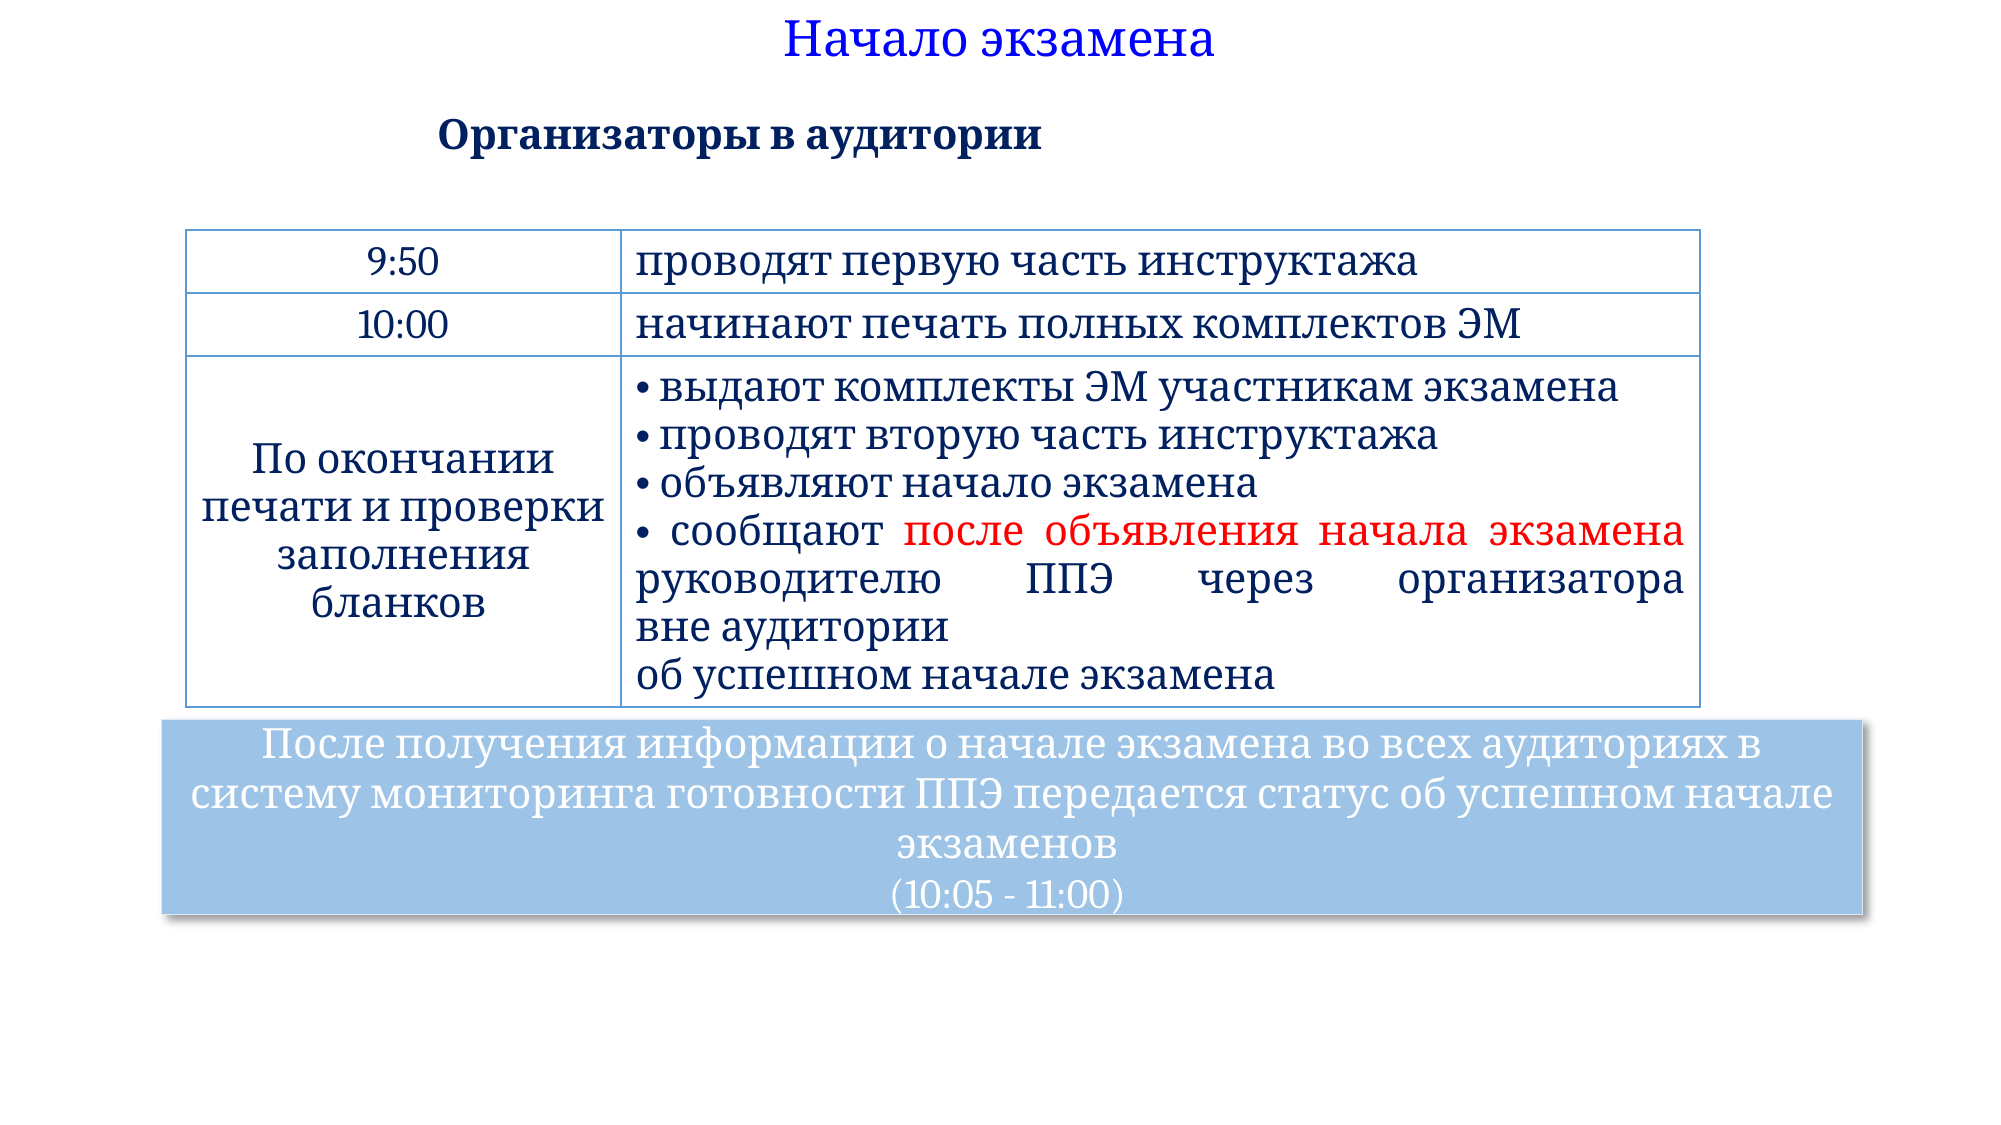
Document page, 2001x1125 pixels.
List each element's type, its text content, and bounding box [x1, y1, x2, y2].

title Начало экзамена [0, 0, 2000, 81]
table_cell По окончании печати и проверки заполнения бланков [187, 357, 620, 706]
text_box После получения информации о начале экзамена во всех аудиториях в систему мониторинга готовности ППЭ передается статус об успешном начале экзаменов (10:05 - 11:00) [161, 719, 1863, 915]
table_cell начинают печать полных комплектов ЭМ [622, 294, 1699, 355]
table_header 9:50 [187, 231, 620, 292]
table_cell выдают комплекты ЭМ участникам экзамена проводят вторую часть инструктажа объявляют начало экзамена сообщают после объявления начала экзамена руководителю ППЭ через организатора вне аудитории об успешном начале экзамена [622, 357, 1699, 706]
table_cell 10:00 [187, 294, 620, 355]
text_box Организаторы в аудитории [240, 100, 1241, 216]
table_header проводят первую часть инструктажа [622, 231, 1699, 292]
